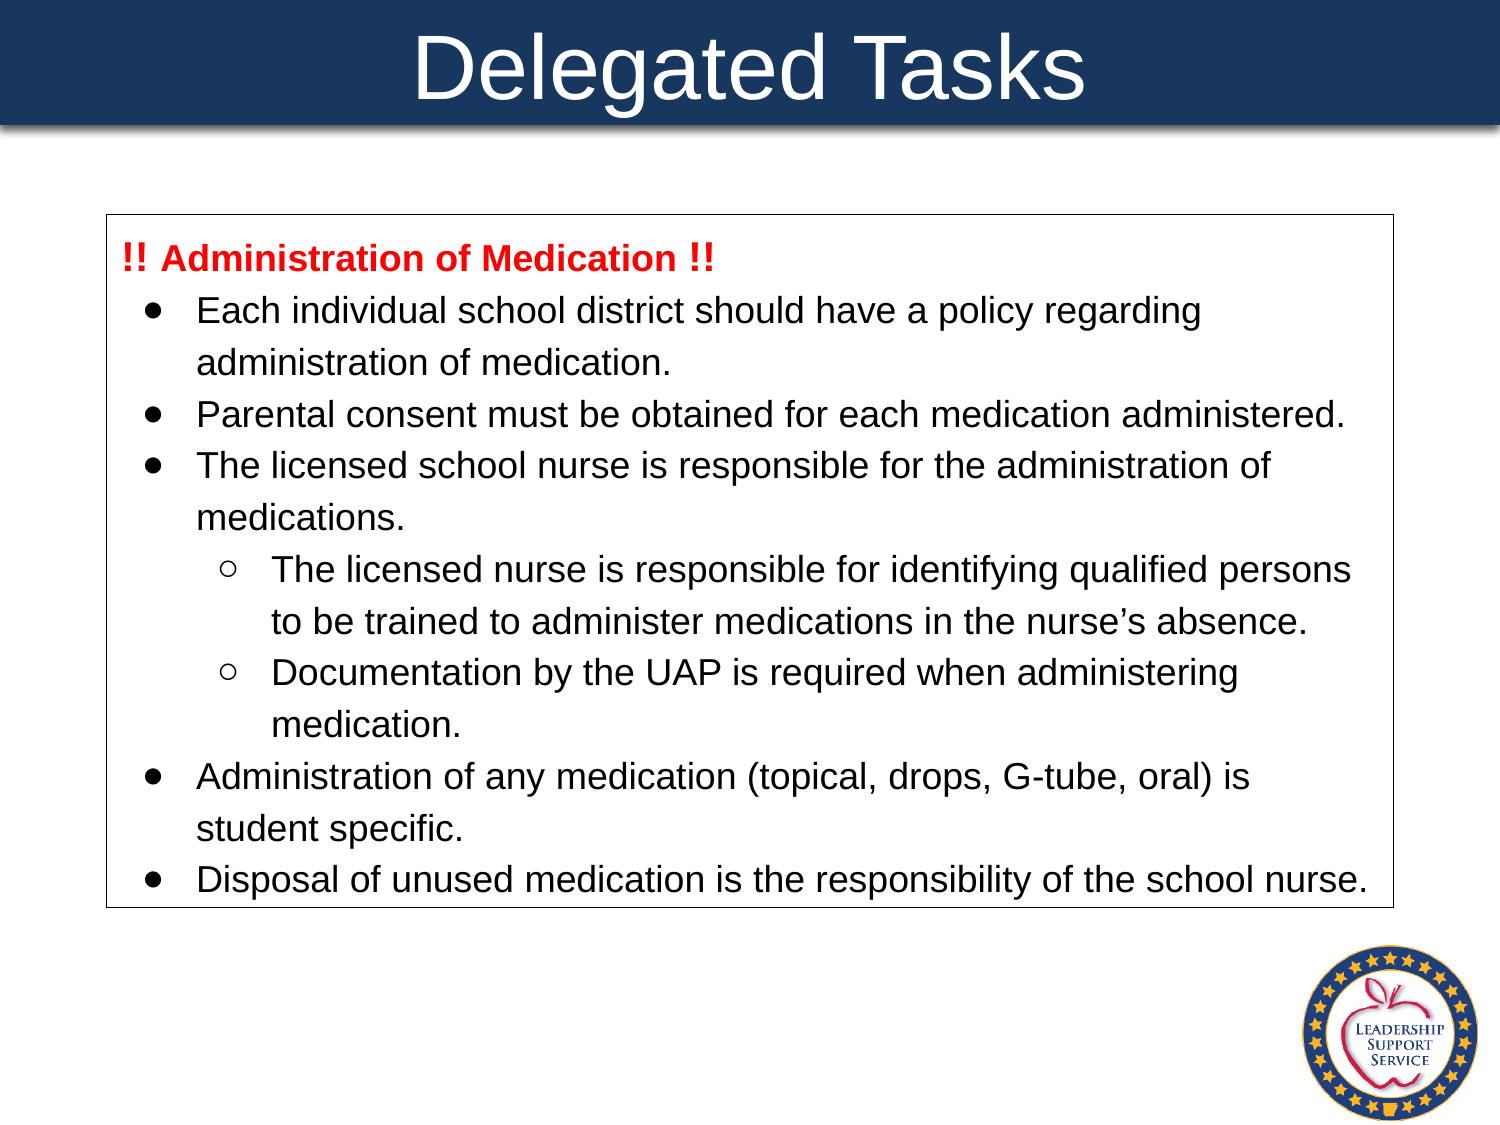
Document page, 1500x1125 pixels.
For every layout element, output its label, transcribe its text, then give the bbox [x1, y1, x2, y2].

text_box !! Administration of Medication !! Each individual school district should have a policy regarding administration of medication. Parental consent must be obtained for each medication administered. The licensed school nurse is responsible for the administration of medications. The licensed nurse is responsible for identifying qualified persons to be trained to administer medications in the nurse’s absence. Documentation by the UAP is required when administering medication. Administration of any medication (topical, drops, G-tube, oral) is student specific. Disposal of unused medication is the responsibility of the school nurse. [106, 214, 1394, 908]
picture [1302, 945, 1478, 1121]
text_box Delegated Tasks [0, 0, 1500, 127]
